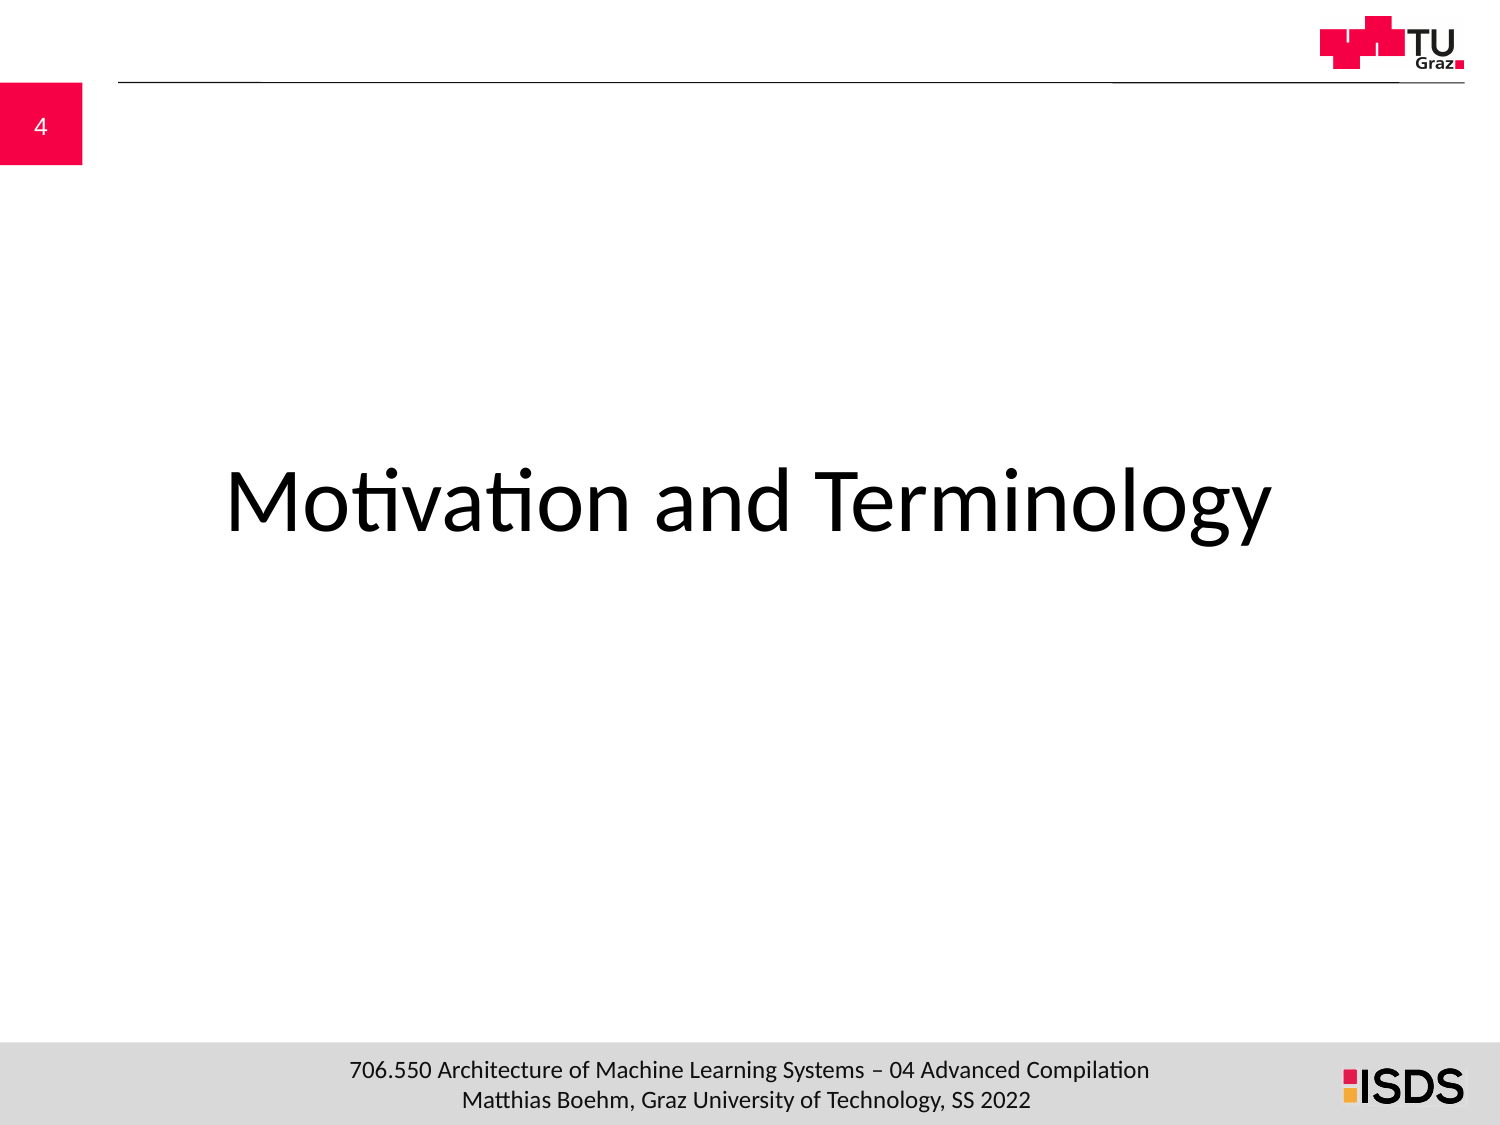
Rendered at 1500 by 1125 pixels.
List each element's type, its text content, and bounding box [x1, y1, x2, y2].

title Motivation and Terminology [33, 343, 1465, 558]
picture [1339, 1065, 1468, 1107]
picture [1320, 16, 1464, 69]
